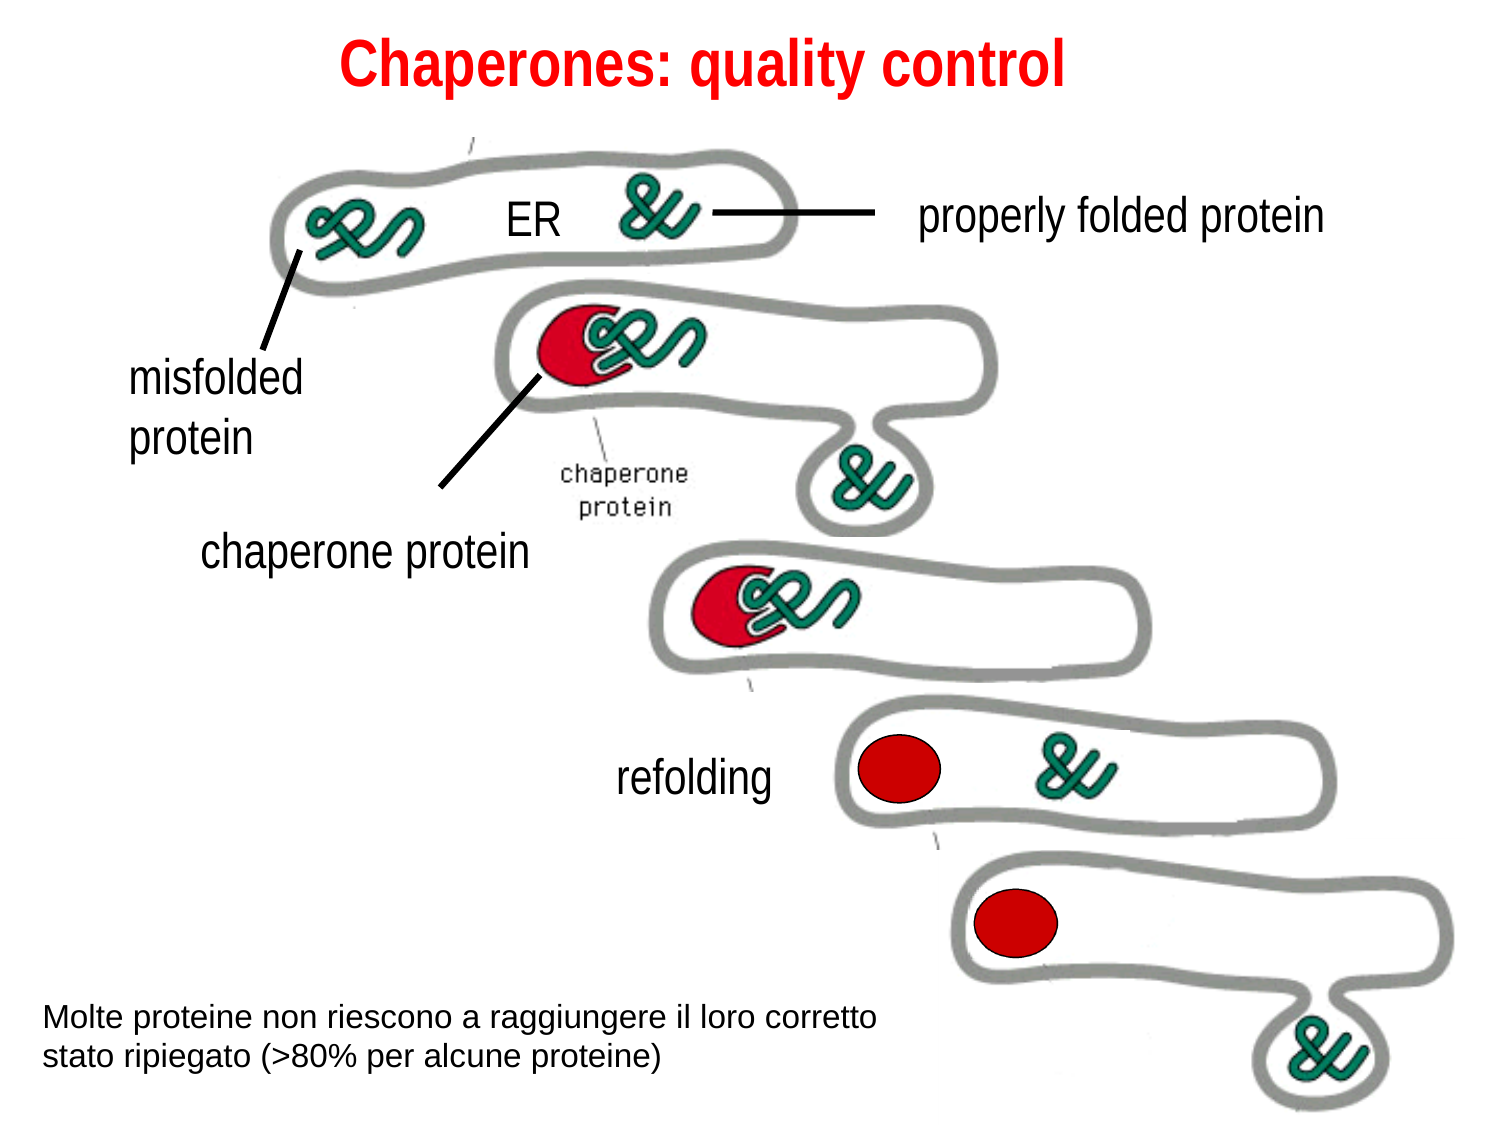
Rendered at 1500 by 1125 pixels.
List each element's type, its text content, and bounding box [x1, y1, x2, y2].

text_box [824, 683, 1347, 851]
text_box Chaperones: quality control [324, 12, 1083, 108]
text_box properly folded protein [903, 174, 1341, 250]
text_box misfolded protein [113, 337, 319, 473]
picture [262, 137, 1161, 692]
text_box chaperone protein [185, 511, 546, 586]
text_box refolding [601, 737, 789, 813]
picture [937, 837, 1465, 1125]
text_box Molte proteine non riescono a raggiungere il loro corretto stato ripiegato (>80% per alcune proteine) [27, 987, 932, 1082]
